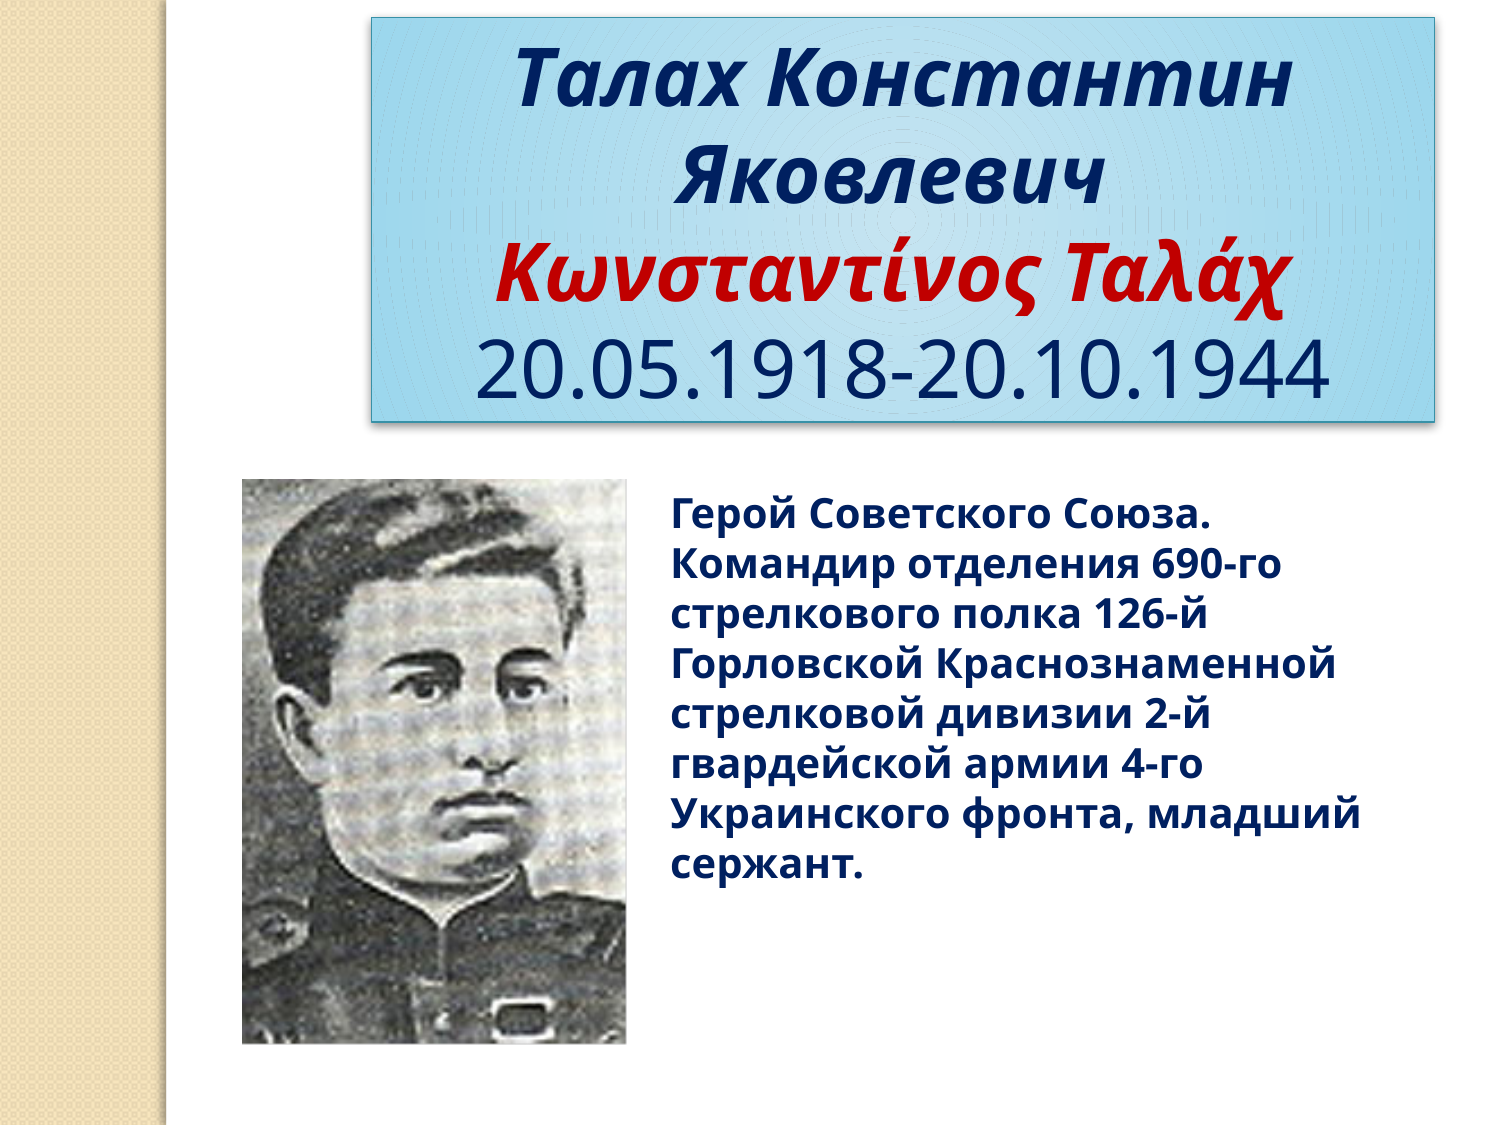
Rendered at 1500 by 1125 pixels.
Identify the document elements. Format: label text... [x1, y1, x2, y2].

text_box Герой Советского Союза. Командир отделения 690-го стрелкового полка 126-й Горловской Краснознаменной стрелковой дивизии 2-й гвардейской армии 4-го Украинского фронта, младший сержант. [655, 479, 1406, 895]
text_box Талах Константин Яковлевич Κωνσταντίνος Ταλάχ 20.05.1918-20.10.1944 [371, 17, 1435, 423]
picture [241, 479, 629, 1048]
